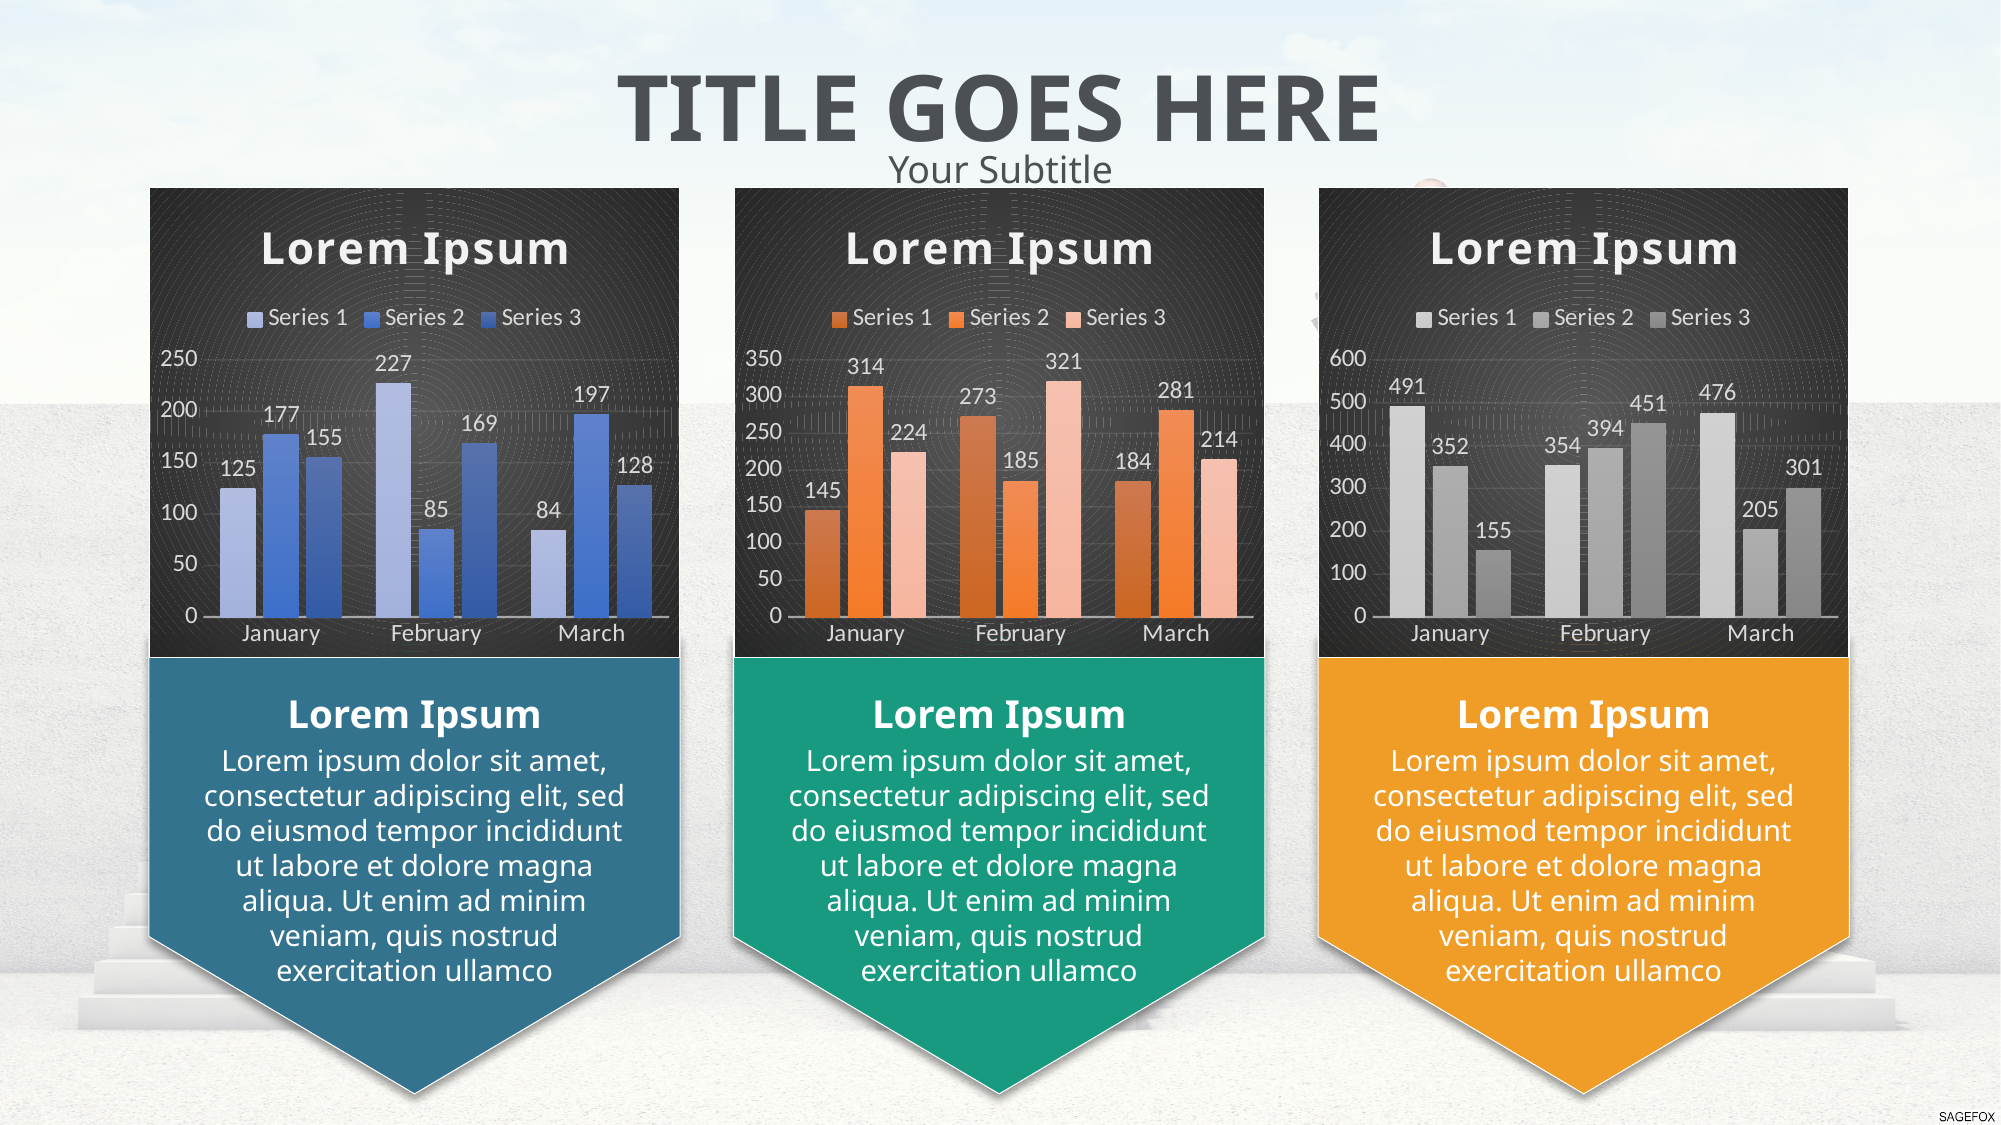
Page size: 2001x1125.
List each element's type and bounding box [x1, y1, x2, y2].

chart [733, 199, 1265, 658]
picture [1936, 1111, 1997, 1125]
text_box [733, 658, 1265, 1094]
chart [1318, 186, 1850, 658]
text_box [1318, 658, 1850, 1094]
chart [148, 186, 681, 658]
text_box [548, 42, 1452, 199]
text_box [148, 658, 681, 1094]
